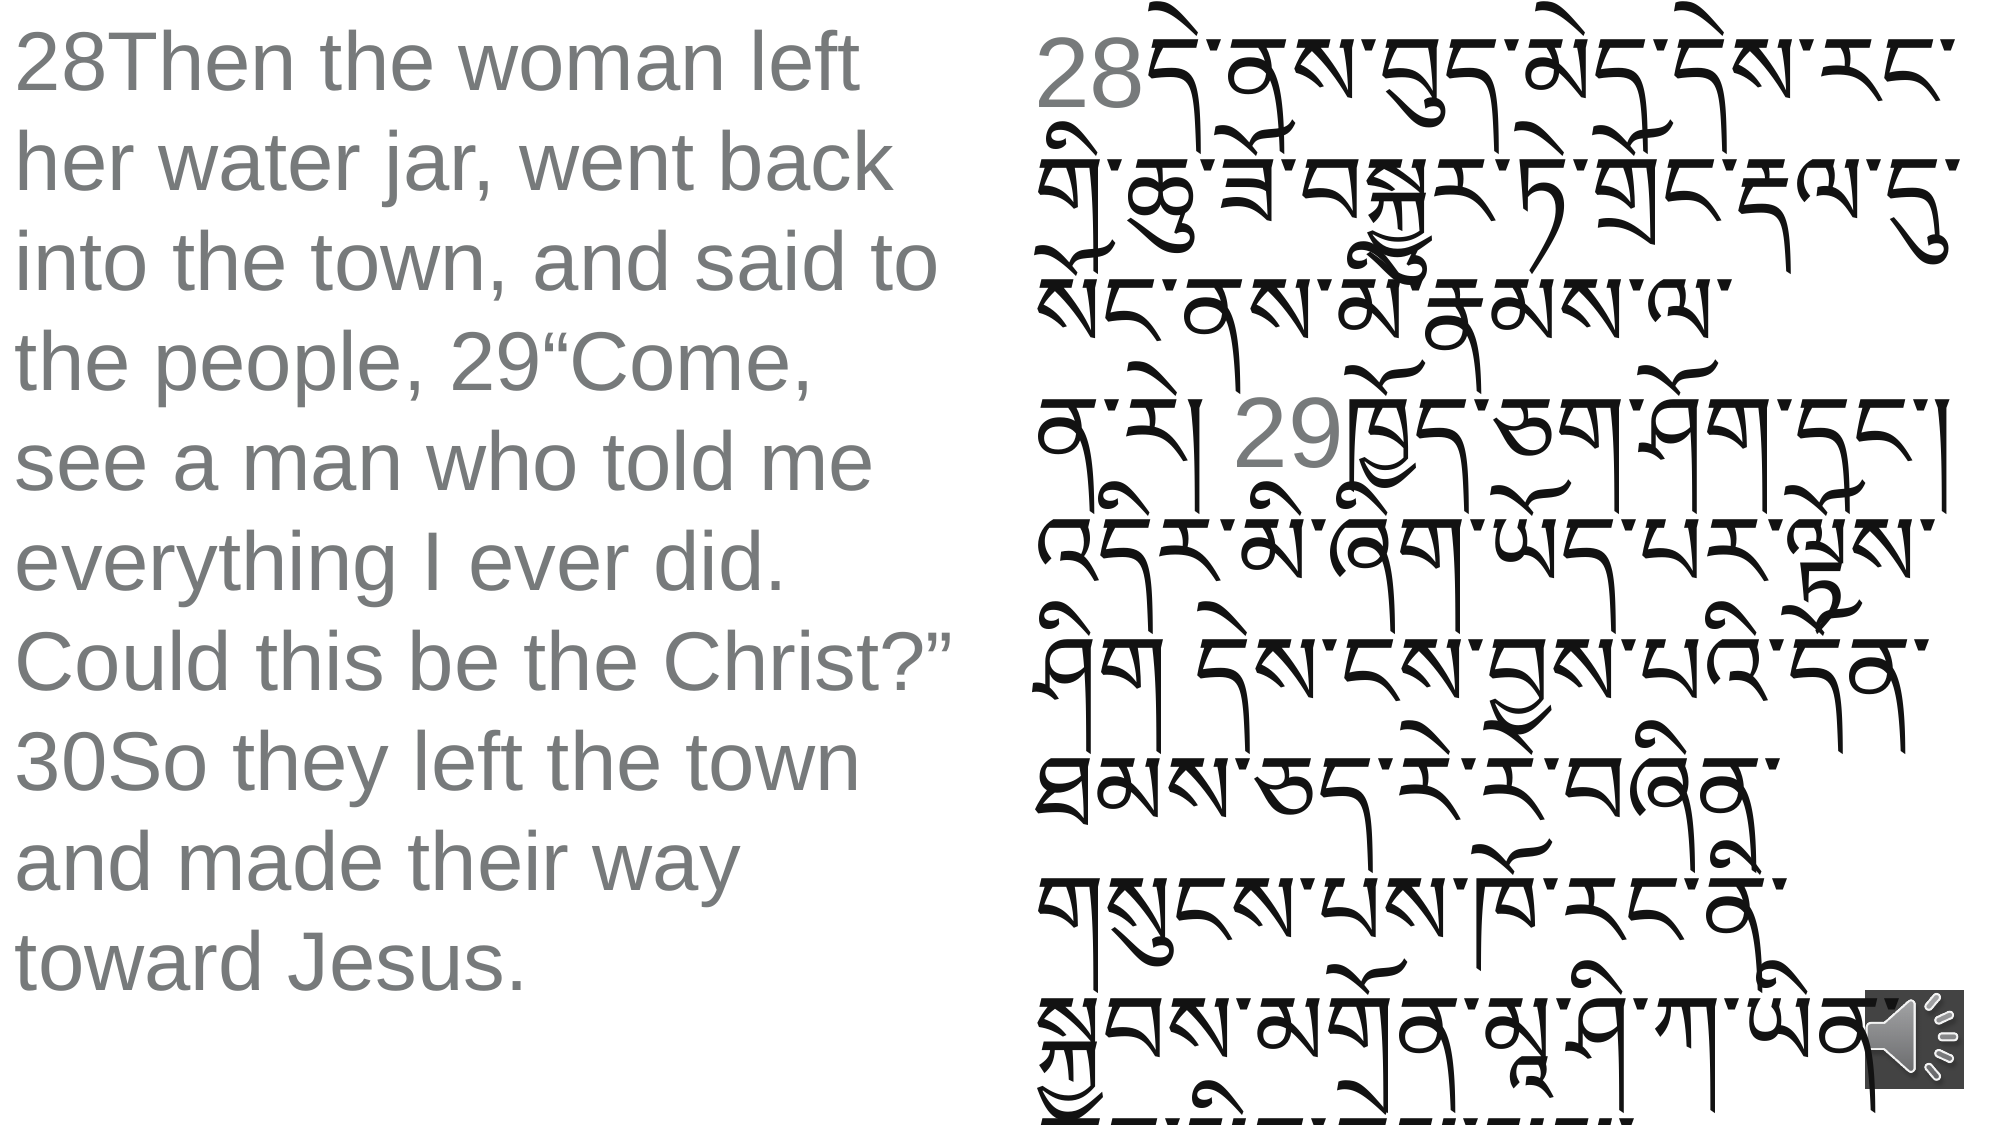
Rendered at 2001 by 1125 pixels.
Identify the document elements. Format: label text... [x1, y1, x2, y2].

text_box 28Then the woman left her water jar, went back into the town, and said to the people, 29“Come, see a man who told me everything I ever did. Could this be the Christ?” 30So they left the town and made their way toward Jesus. [0, 0, 981, 1125]
picture [1864, 989, 1965, 1090]
text_box 28དེ་ནས་བུད་མེད་དེས་རང་གི་ཆུ་ཟོ་བསྐྱུར་ཏེ་གྲོང་རྡལ་དུ་སོང་ནས་མི་རྣམས་ལ་ན༌རེ། 29ཁྱོད་ཅག་ཤོག་དང་། འདིར་མི་ཞིག་ཡོད་པར་ལྟོས་ཤིག དེས་ངས་བྱས་པའི་དོན་ཐམས་ཅད་རེ་རེ་བཞིན་གསུངས་པས་ཁོ་རང་ནི་སྐྱབས་མགོན་མཱ་ཤི་ཀ་ཡིན་ཀྱང་སྲིད་ཅེས་སྨྲས་པ༌དང༌། 30མི་དེ་རྣམས་ཀྱང་གྲོང་རྡལ་ལས་ཕྱིར་ཐོན་ཏེ་སྐྱབས་མགོན་ཡེ་ཤུའི་ཕྱོགས་སུ་ཆས༌སོ།། [1019, 0, 2000, 1125]
